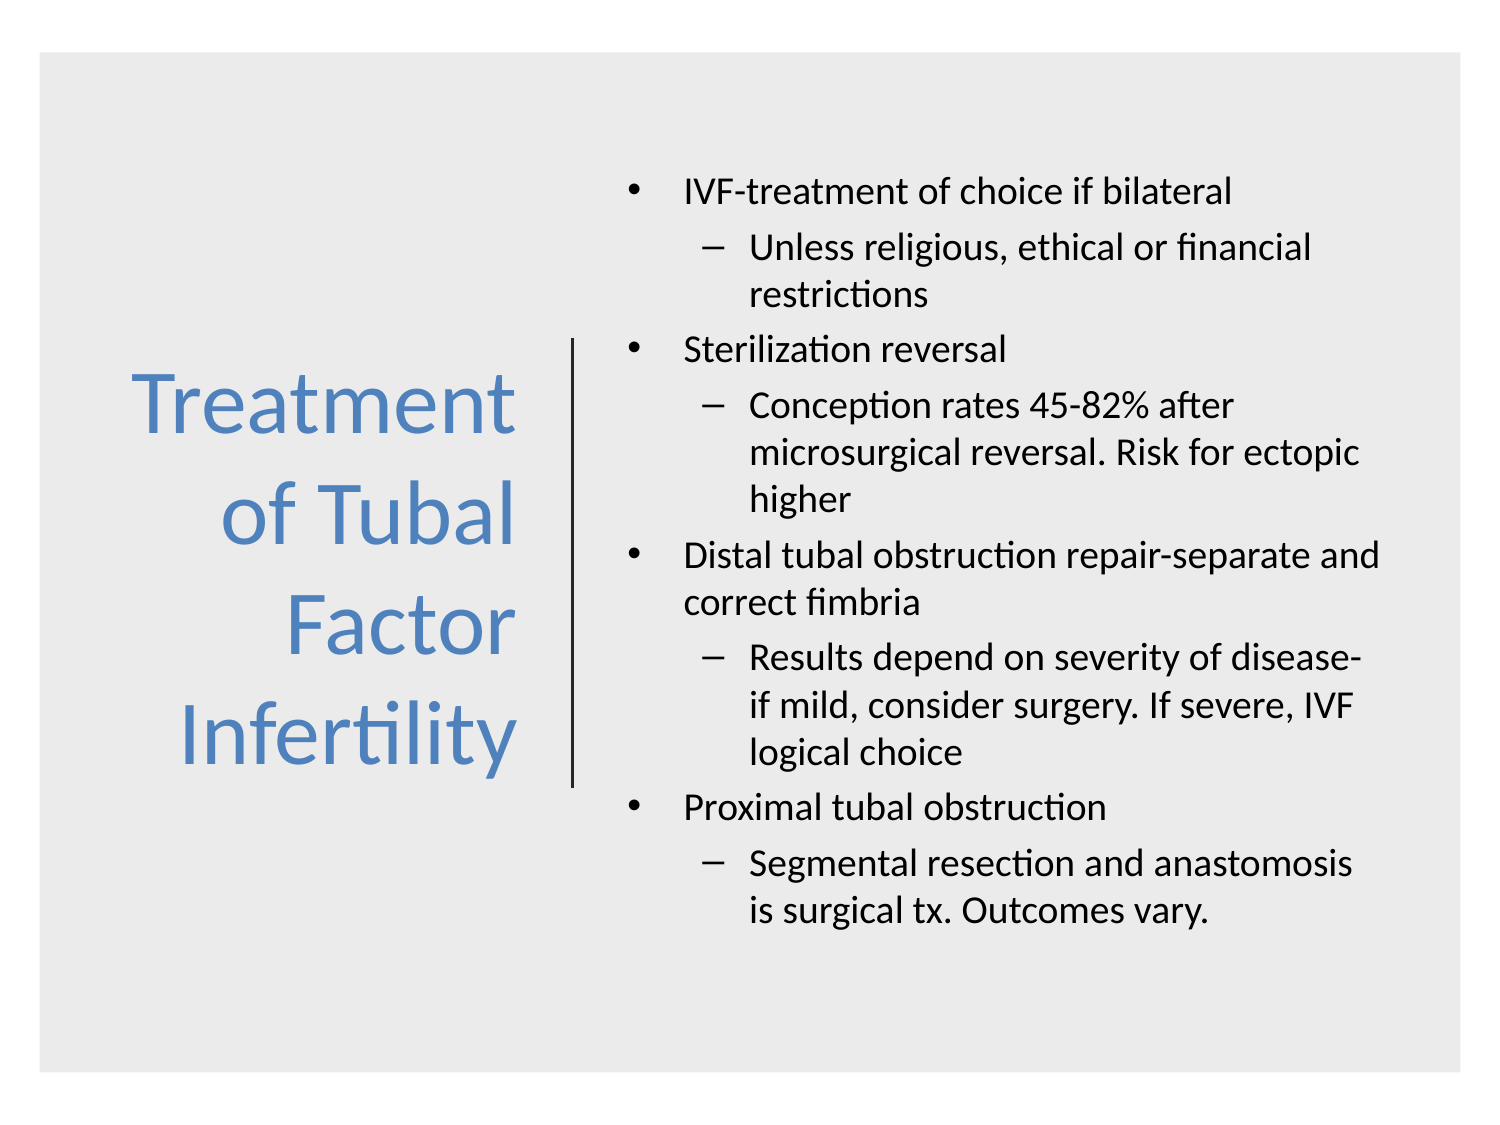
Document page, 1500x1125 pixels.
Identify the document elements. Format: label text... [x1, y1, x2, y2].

title Treatment of Tubal Factor Infertility [103, 158, 533, 967]
text_box [37, 50, 1462, 1074]
list IVF-treatment of choice if bilateral Unless religious, ethical or financial restrictions Sterilization reversal Conception rates 45-82% after microsurgical reversal. Risk for ectopic higher Distal tubal obstruction repair-separate and correct fimbria Results depend on severity of disease-if mild, consider surgery. If severe, IVF logical choice Proximal tubal obstruction Segmental resection and anastomosis is surgical tx. Outcomes vary. [612, 158, 1397, 967]
